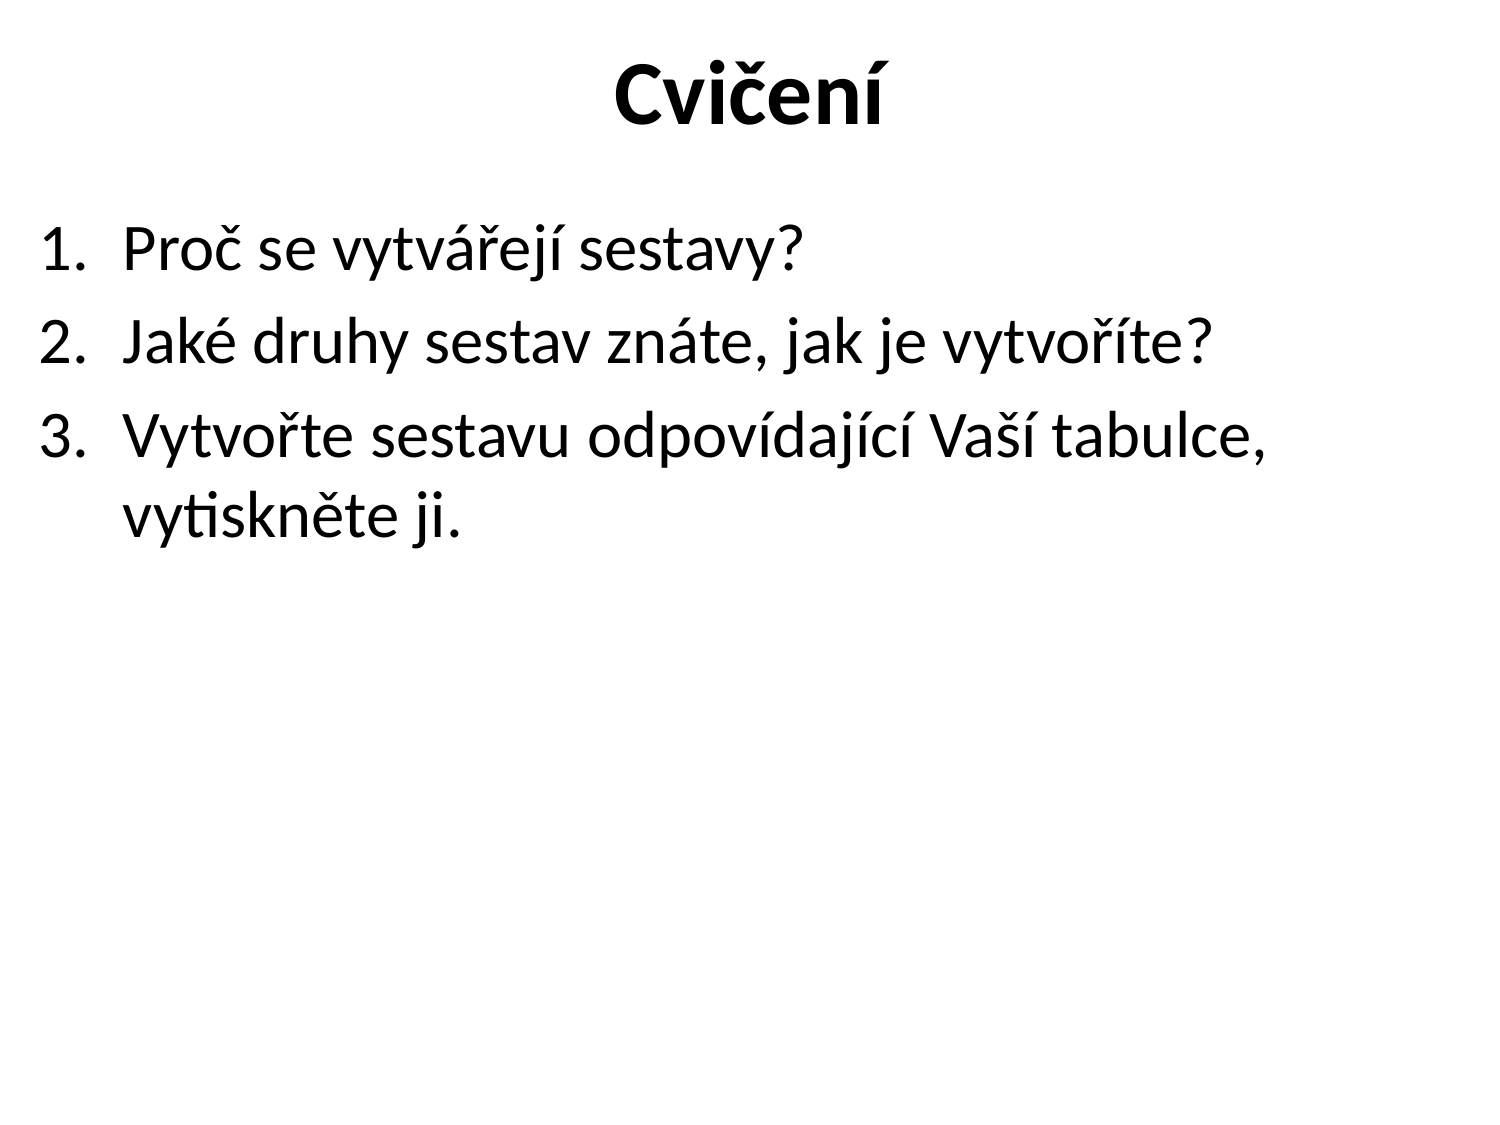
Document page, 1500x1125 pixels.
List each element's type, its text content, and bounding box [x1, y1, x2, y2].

subtitle Proč se vytvářejí sestavy? Jaké druhy sestav znáte, jak je vytvoříte? Vytvořte sestavu odpovídající Vaší tabulce, vytiskněte ji. [23, 196, 1477, 1102]
title Cvičení [0, 0, 1500, 176]
